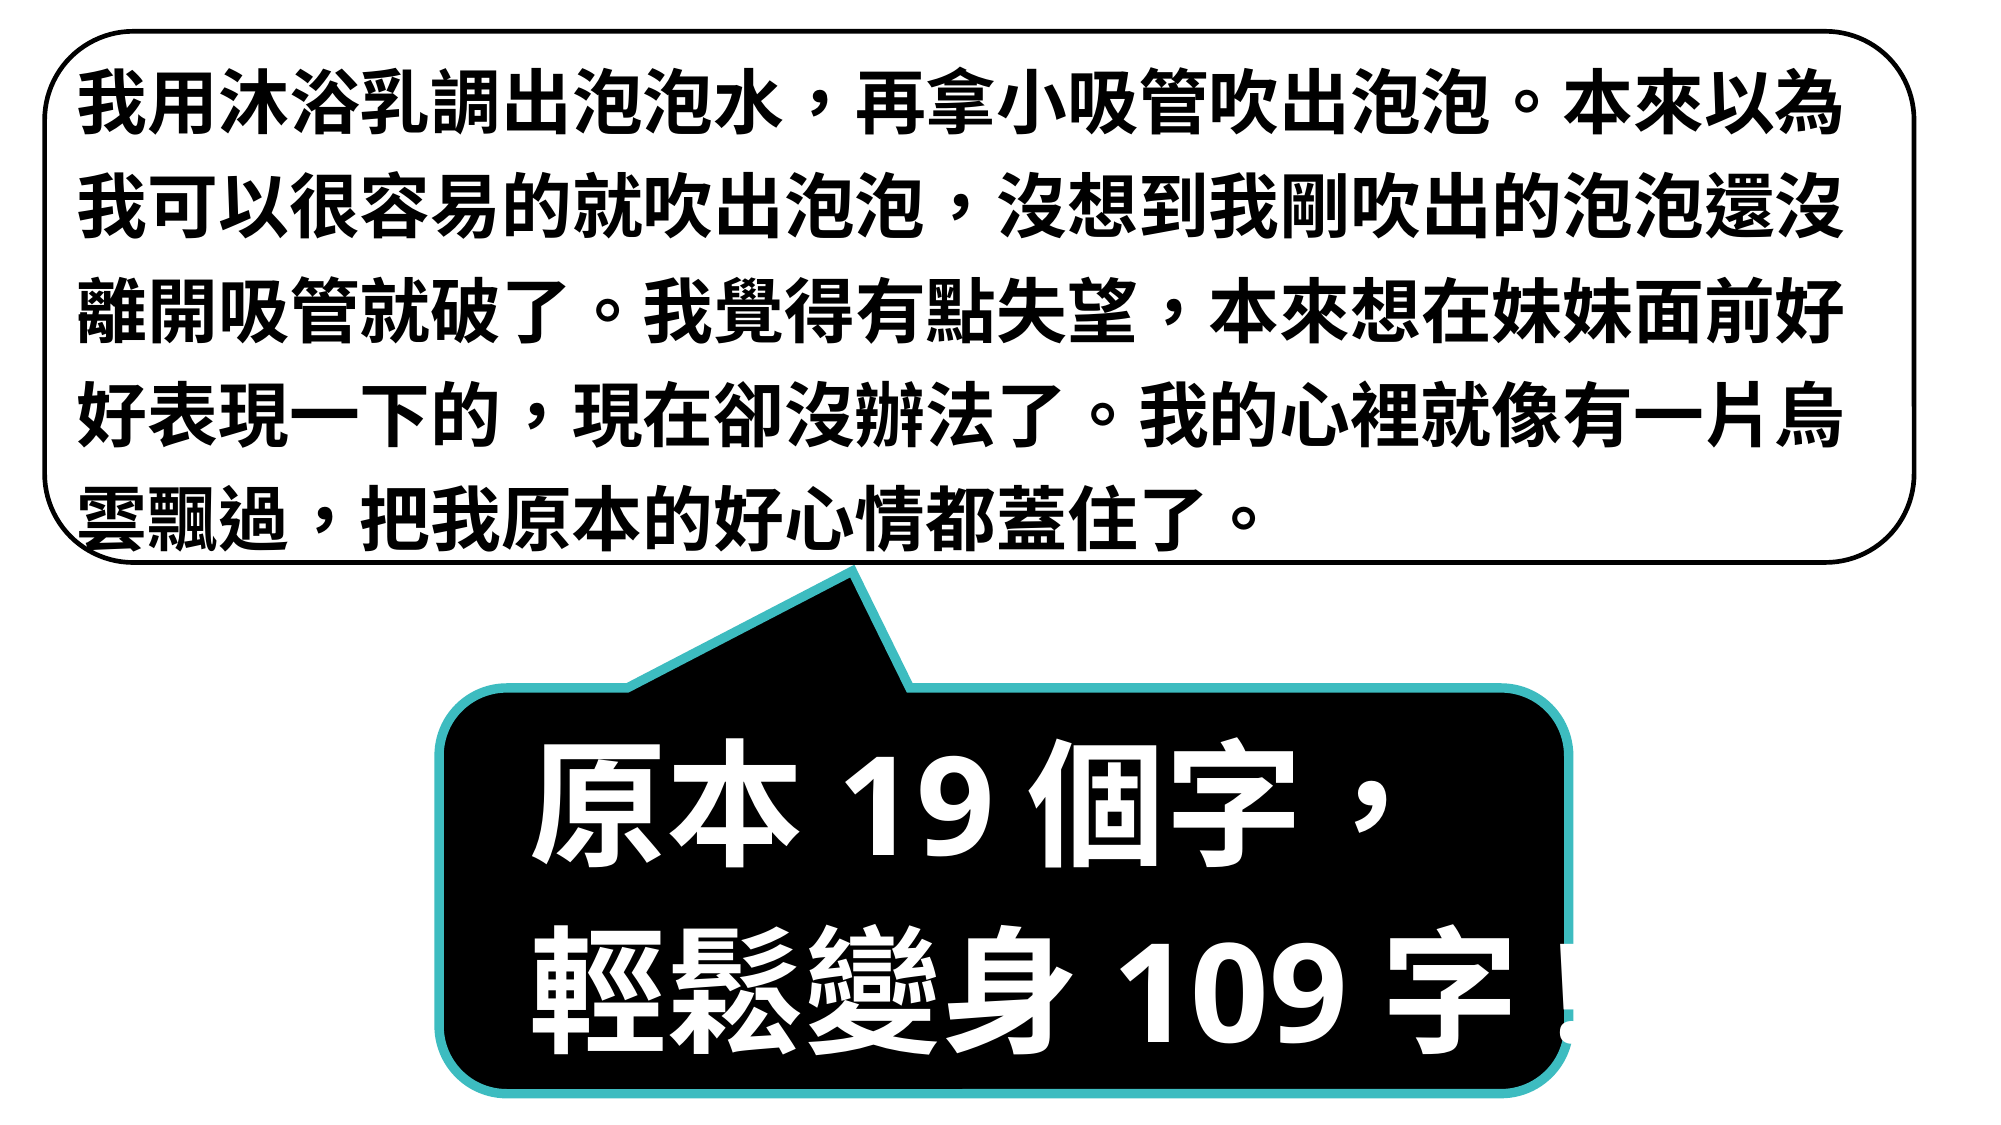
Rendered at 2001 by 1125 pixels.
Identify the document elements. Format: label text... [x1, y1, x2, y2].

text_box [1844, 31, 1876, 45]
text_box 原本19個字， 輕鬆變身109字! [514, 687, 1659, 1078]
text_box [43, 30, 1916, 564]
text_box 我用沐浴乳調出泡泡水，再拿小吸管吹出泡泡。本來以為我可以很容易的就吹出泡泡，沒想到我剛吹出的泡泡還沒離開吸管就破了。我覺得有點失望，本來想在妹妹面前好好表現一下的，現在卻沒辦法了。我的心裡就像有一片烏雲飄過，把我原本的好心情都蓋住了。 [62, 530, 1876, 567]
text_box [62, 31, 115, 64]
text_box [438, 569, 1546, 1095]
